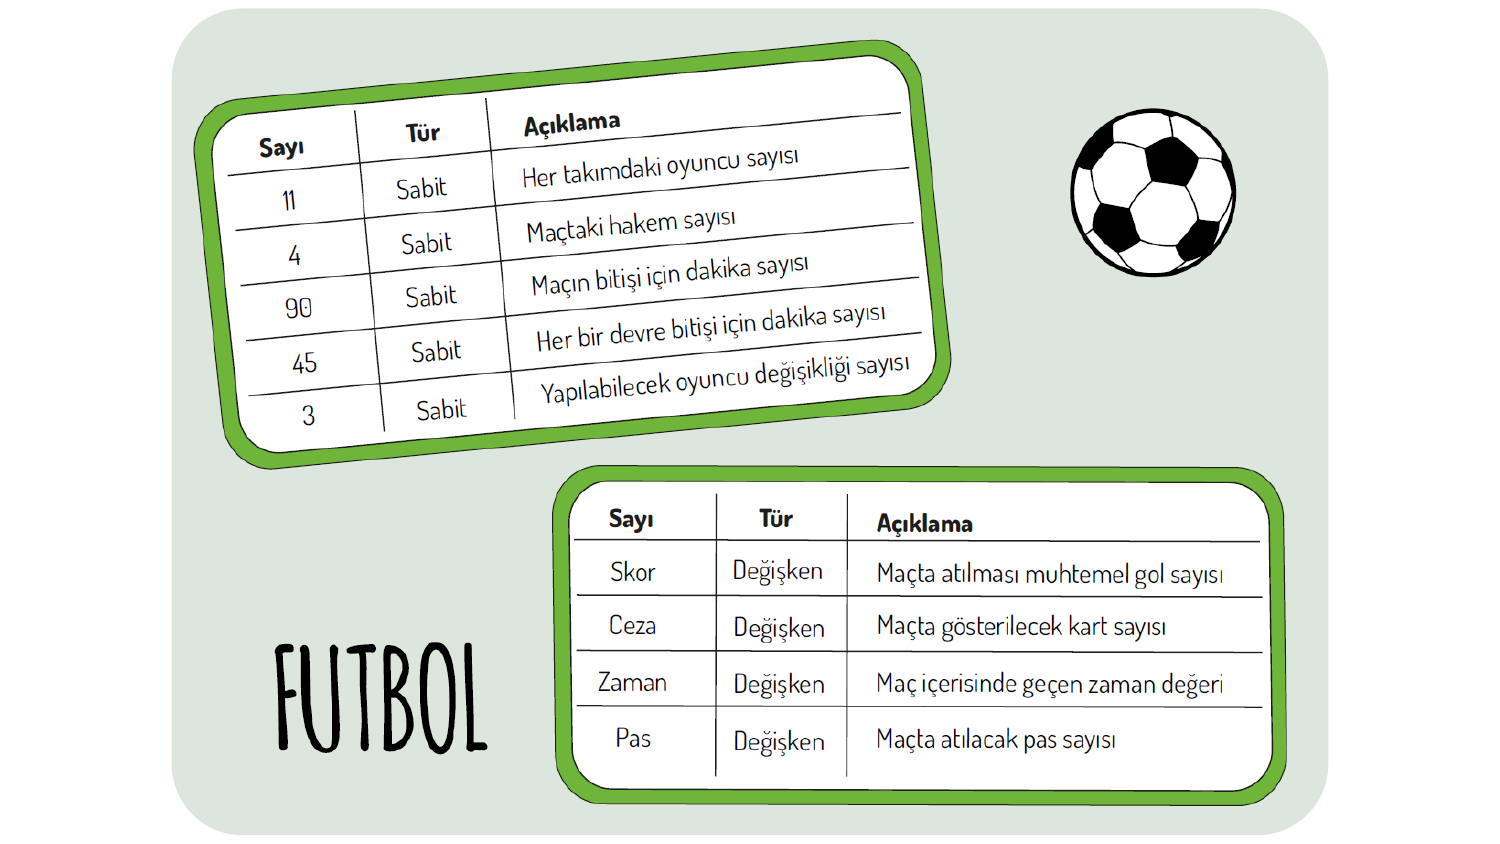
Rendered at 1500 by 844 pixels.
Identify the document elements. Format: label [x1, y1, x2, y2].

picture [171, 8, 1329, 836]
